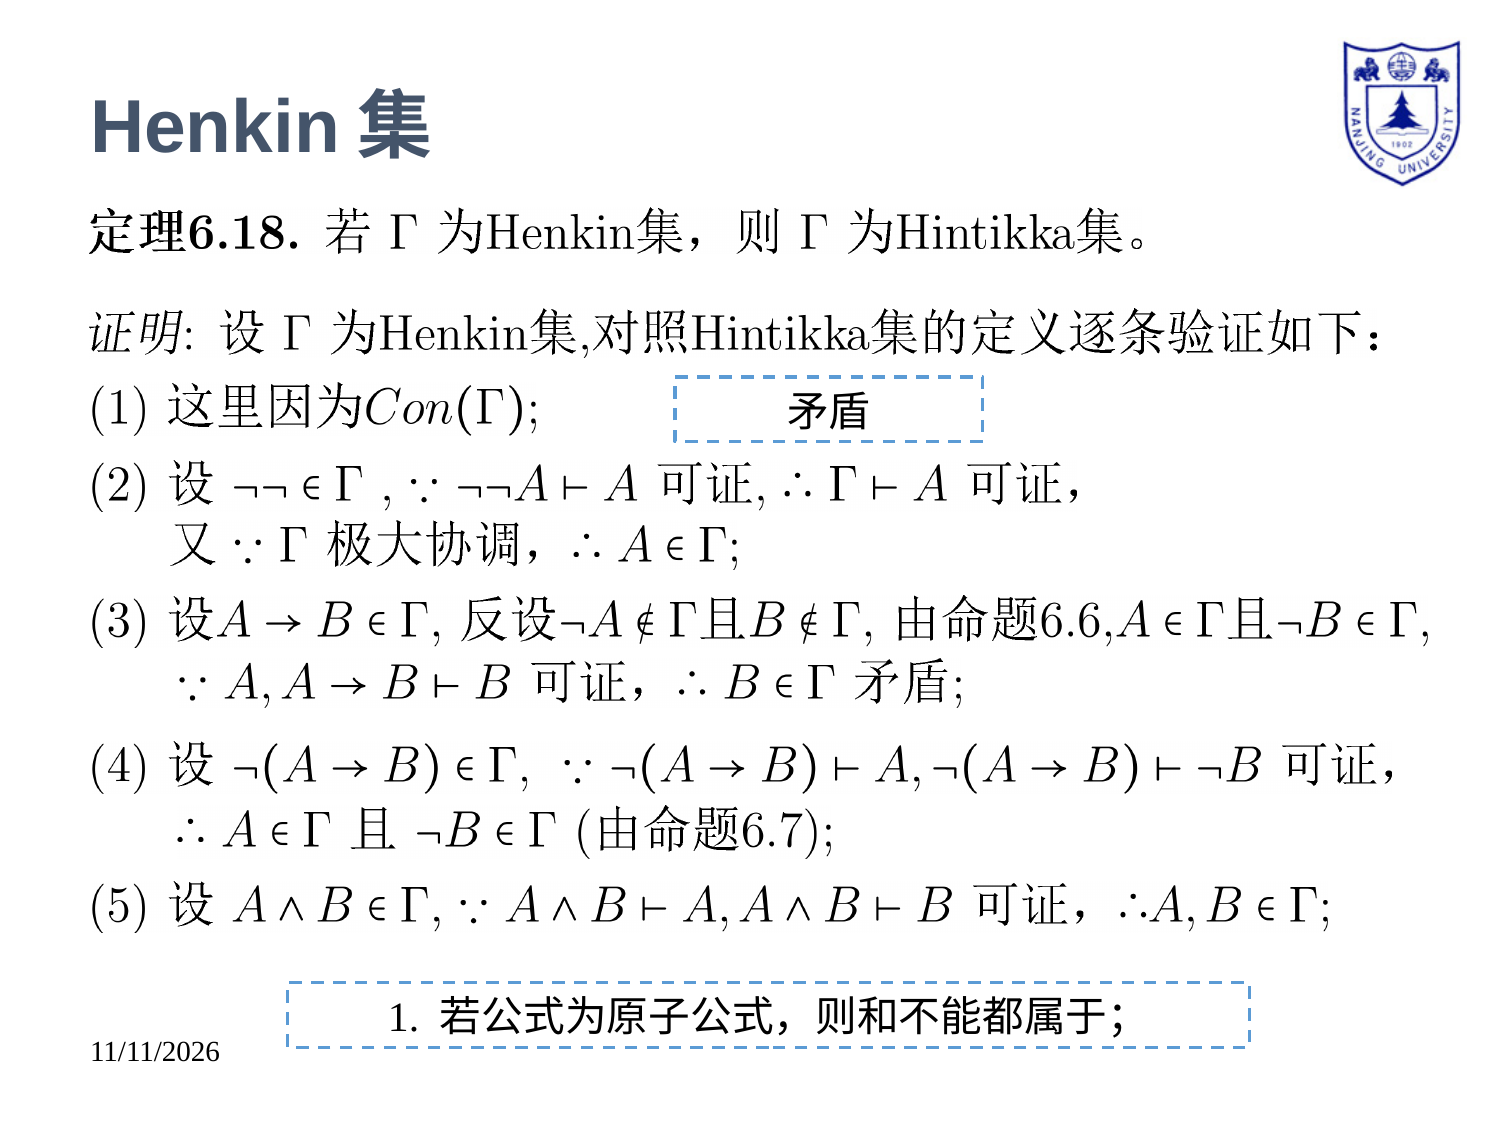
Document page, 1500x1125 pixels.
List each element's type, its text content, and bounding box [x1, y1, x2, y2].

slide_number [1074, 1025, 1425, 1100]
slide_number [75, 1025, 425, 1100]
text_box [87, 203, 1144, 262]
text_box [87, 304, 1379, 362]
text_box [90, 378, 1430, 938]
picture [1337, 37, 1467, 189]
title Henkin集 [75, 20, 1313, 175]
